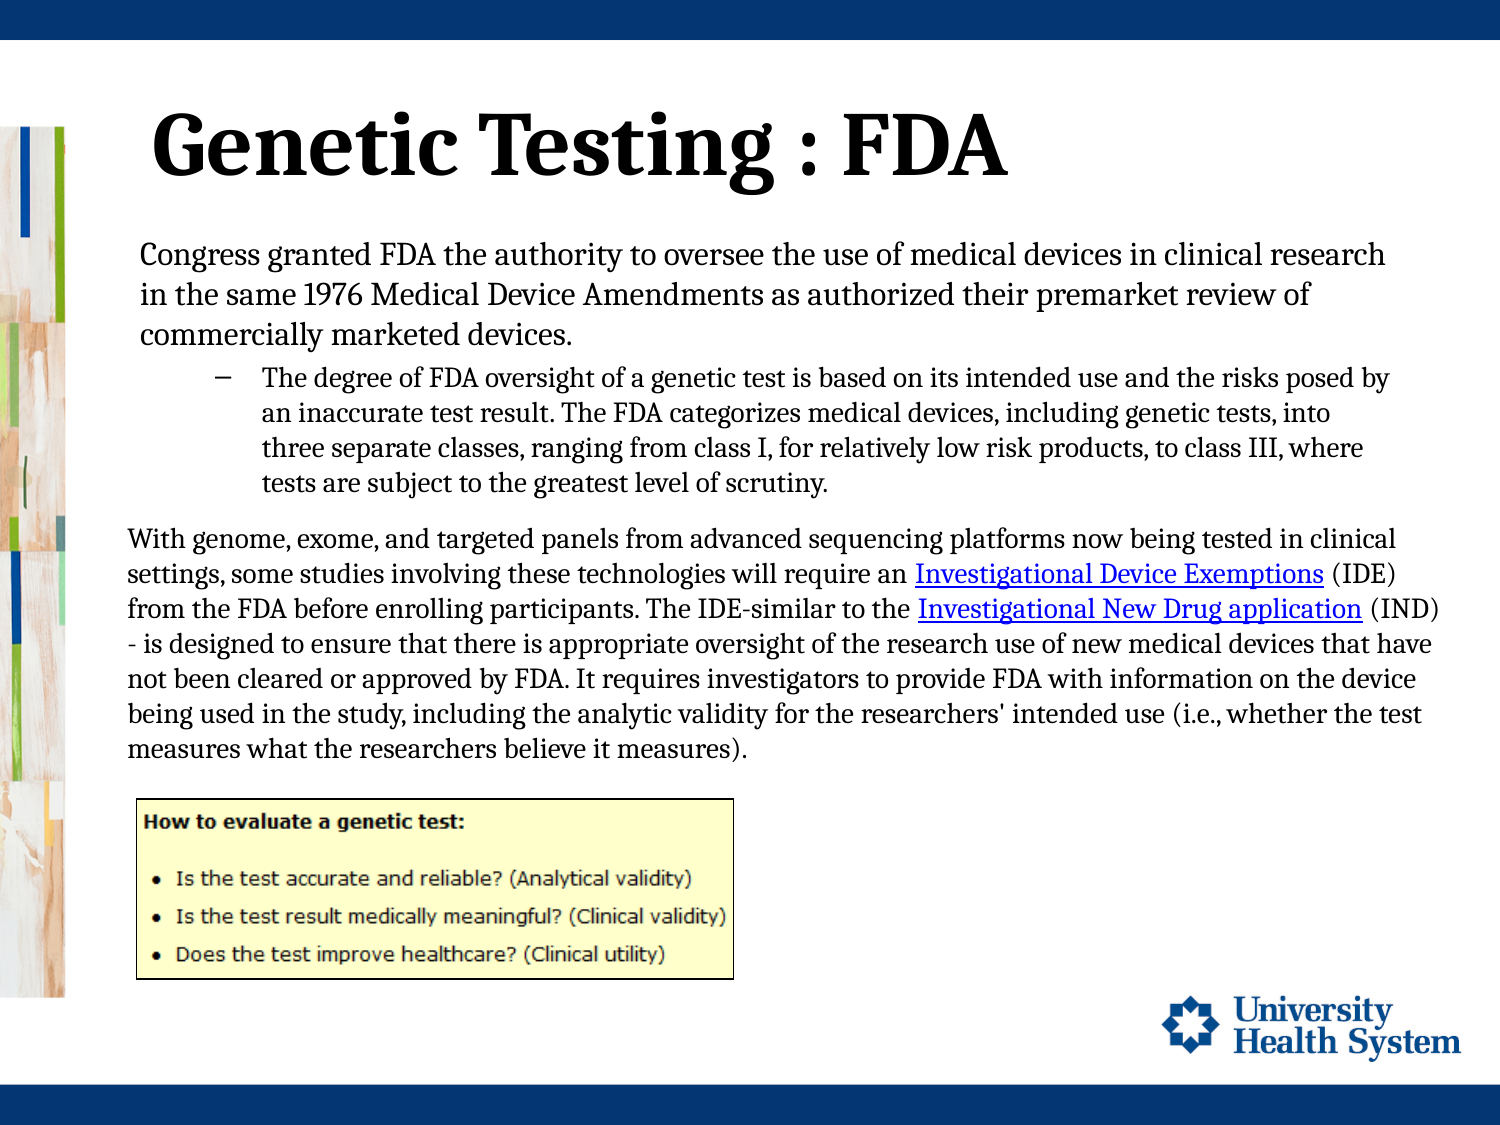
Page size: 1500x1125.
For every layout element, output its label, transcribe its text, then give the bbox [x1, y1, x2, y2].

list Congress granted FDA the authority to oversee the use of medical devices in clinical research in the same 1976 Medical Device Amendments as authorized their premarket review of commercially marketed devices. The degree of FDA oversight of a genetic test is based on its intended use and the risks posed by an inaccurate test result. The FDA categorizes medical devices, including genetic tests, into three separate classes, ranging from class I, for relatively low risk products, to class III, where tests are subject to the greatest level of scrutiny. [125, 224, 1413, 512]
text_box With genome, exome, and targeted panels from advanced sequencing platforms now being tested in clinical settings, some studies involving these technologies will require an Investigational Device Exemptions (IDE) from the FDA before enrolling participants. The IDE-similar to the Investigational New Drug application (IND) - is designed to ensure that there is appropriate oversight of the research use of new medical devices that have not been cleared or approved by FDA. It requires investigators to provide FDA with information on the device being used in the study, including the analytic validity for the researchers' intended use (i.e., whether the test measures what the researchers believe it measures). [112, 512, 1463, 772]
picture [0, 0, 1500, 1125]
title Genetic Testing : FDA [137, 45, 1425, 233]
